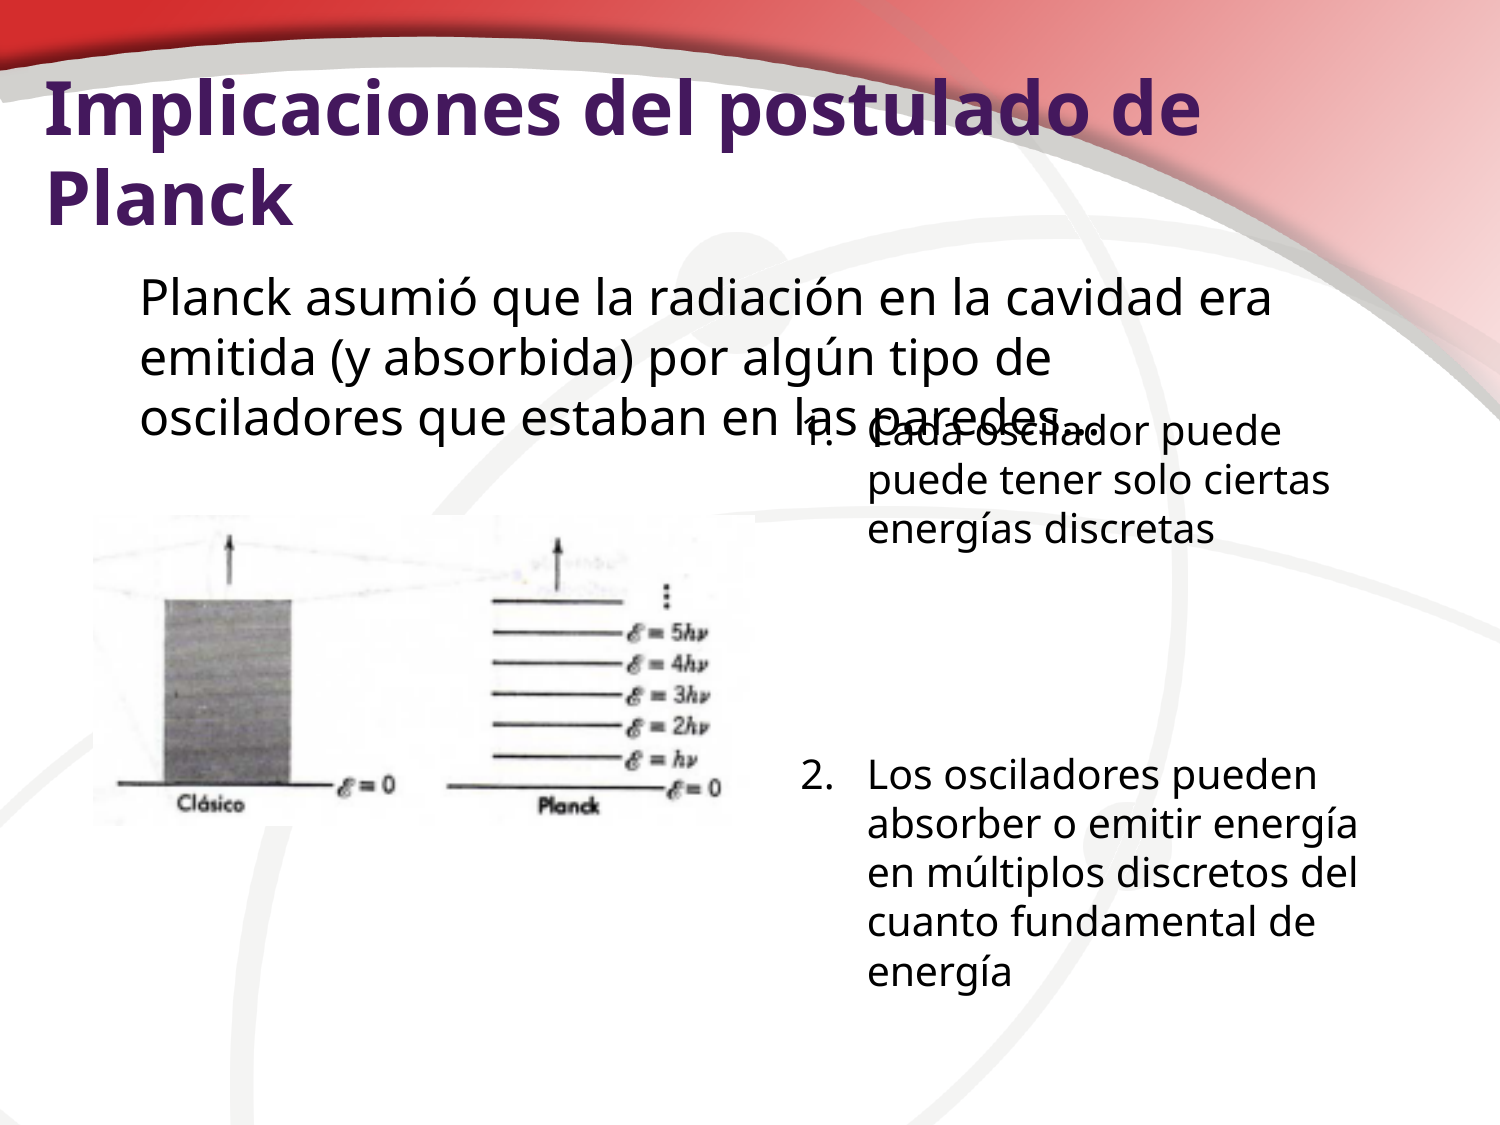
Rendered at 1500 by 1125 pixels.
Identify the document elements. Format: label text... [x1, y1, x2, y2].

picture [0, 0, 1500, 1125]
text_box Planck asumió que la radiación en la cavidad era emitida (y absorbida) por algún tipo de osciladores que estaban en las paredes… [124, 231, 1329, 480]
title Implicaciones del postulado de Planck [29, 54, 1235, 247]
